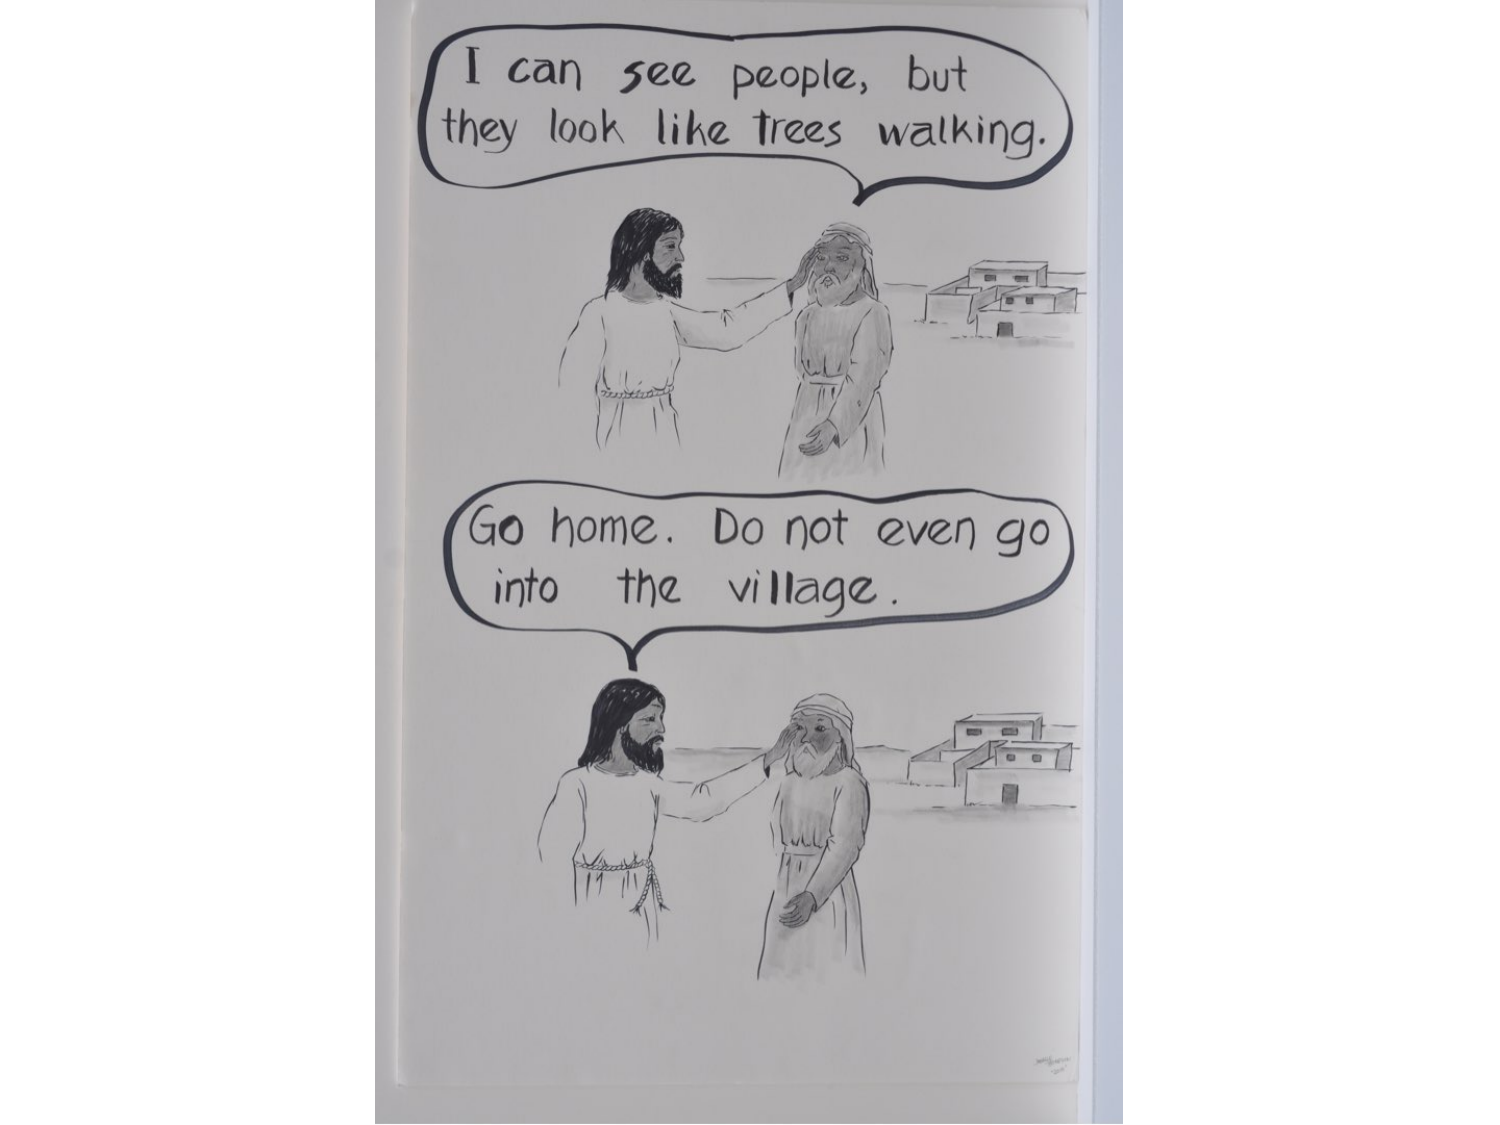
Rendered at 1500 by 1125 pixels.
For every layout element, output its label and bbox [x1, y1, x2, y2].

picture [374, 0, 1123, 1125]
